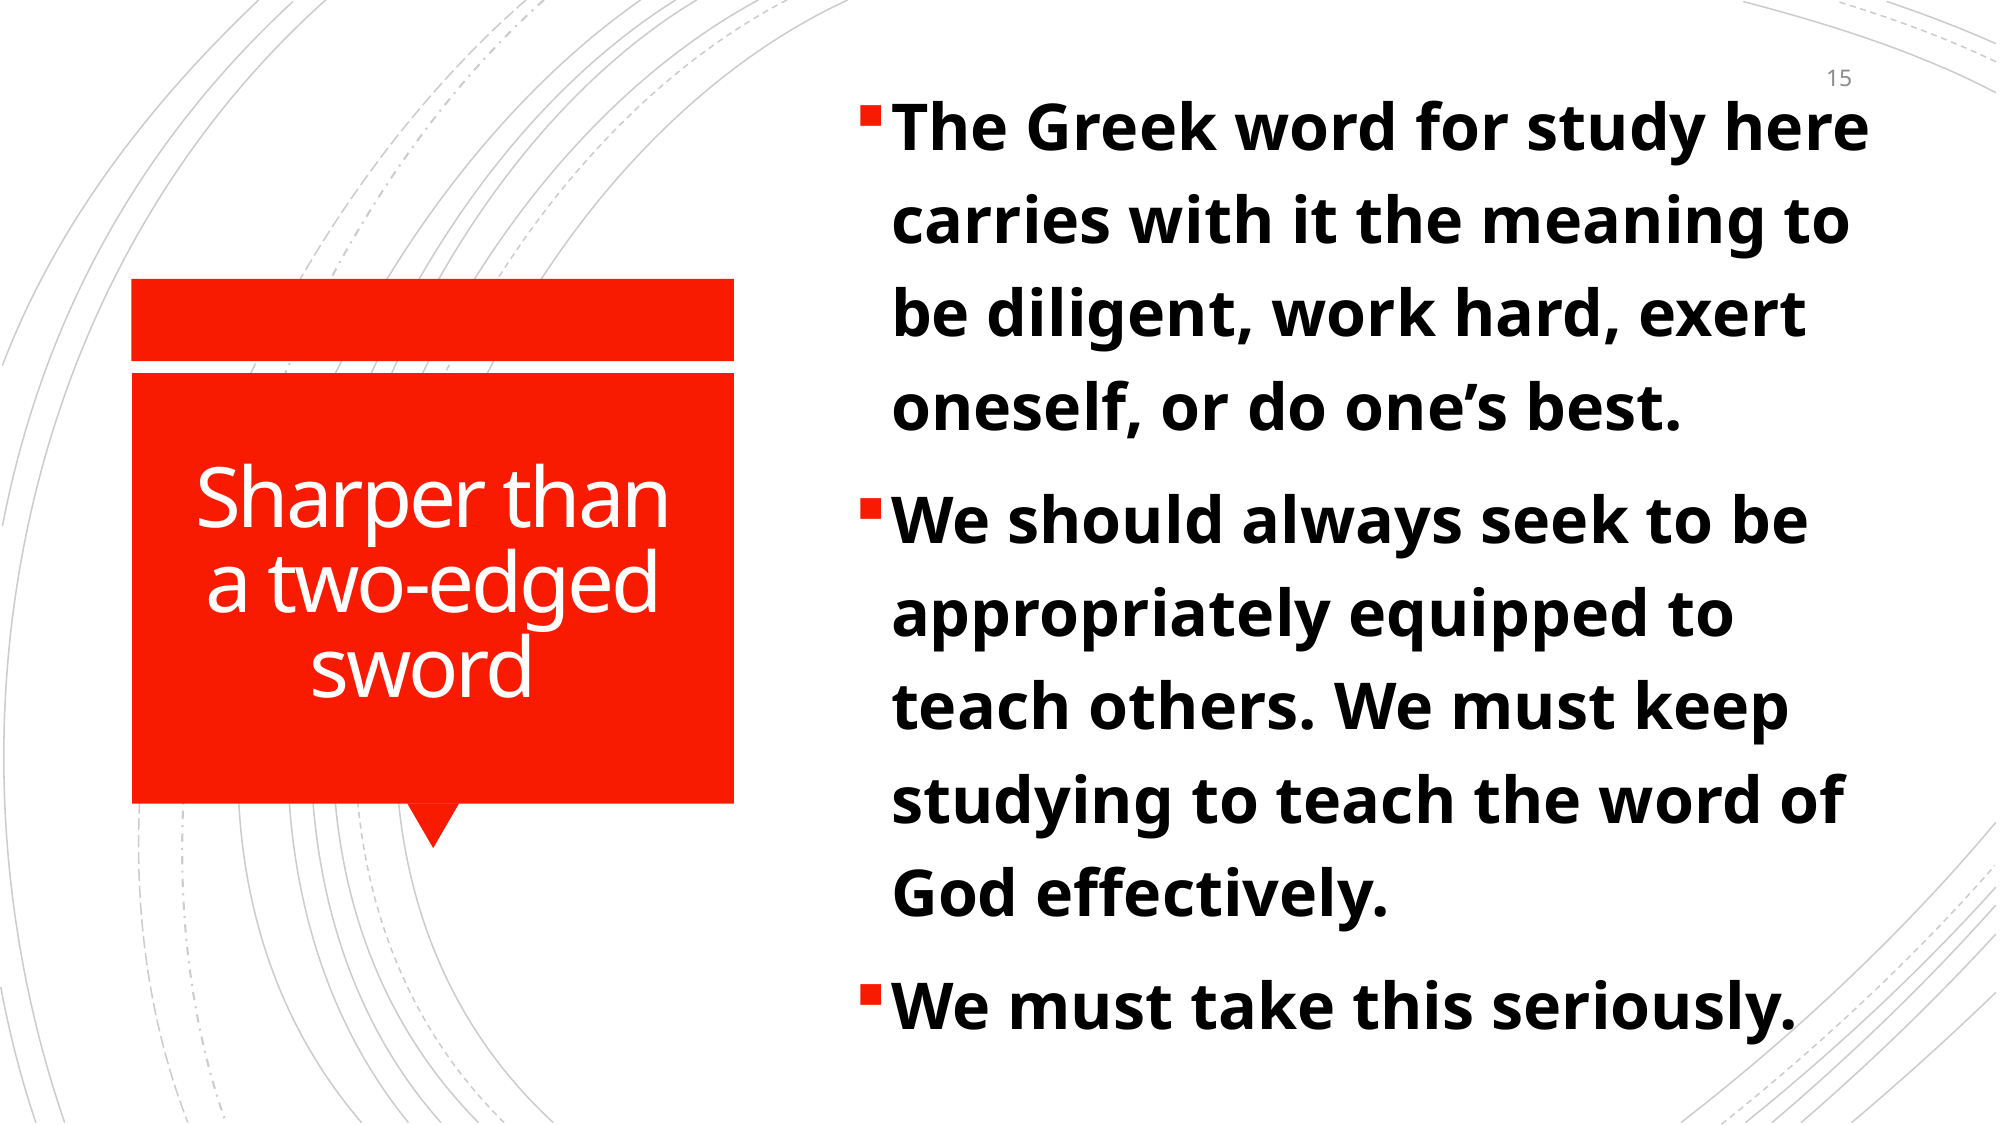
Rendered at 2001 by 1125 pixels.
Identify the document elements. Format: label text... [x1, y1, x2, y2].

title Sharper than a two-edged sword [145, 385, 720, 789]
list The Greek word for study here carries with it the meaning to be diligent, work hard, exert oneself, or do one’s best. We should always seek to be appropriately equipped to teach others. We must keep studying to teach the word of God effectively. We must take this seriously. [839, 59, 1921, 1054]
slide_number 15 [1717, 52, 1868, 105]
